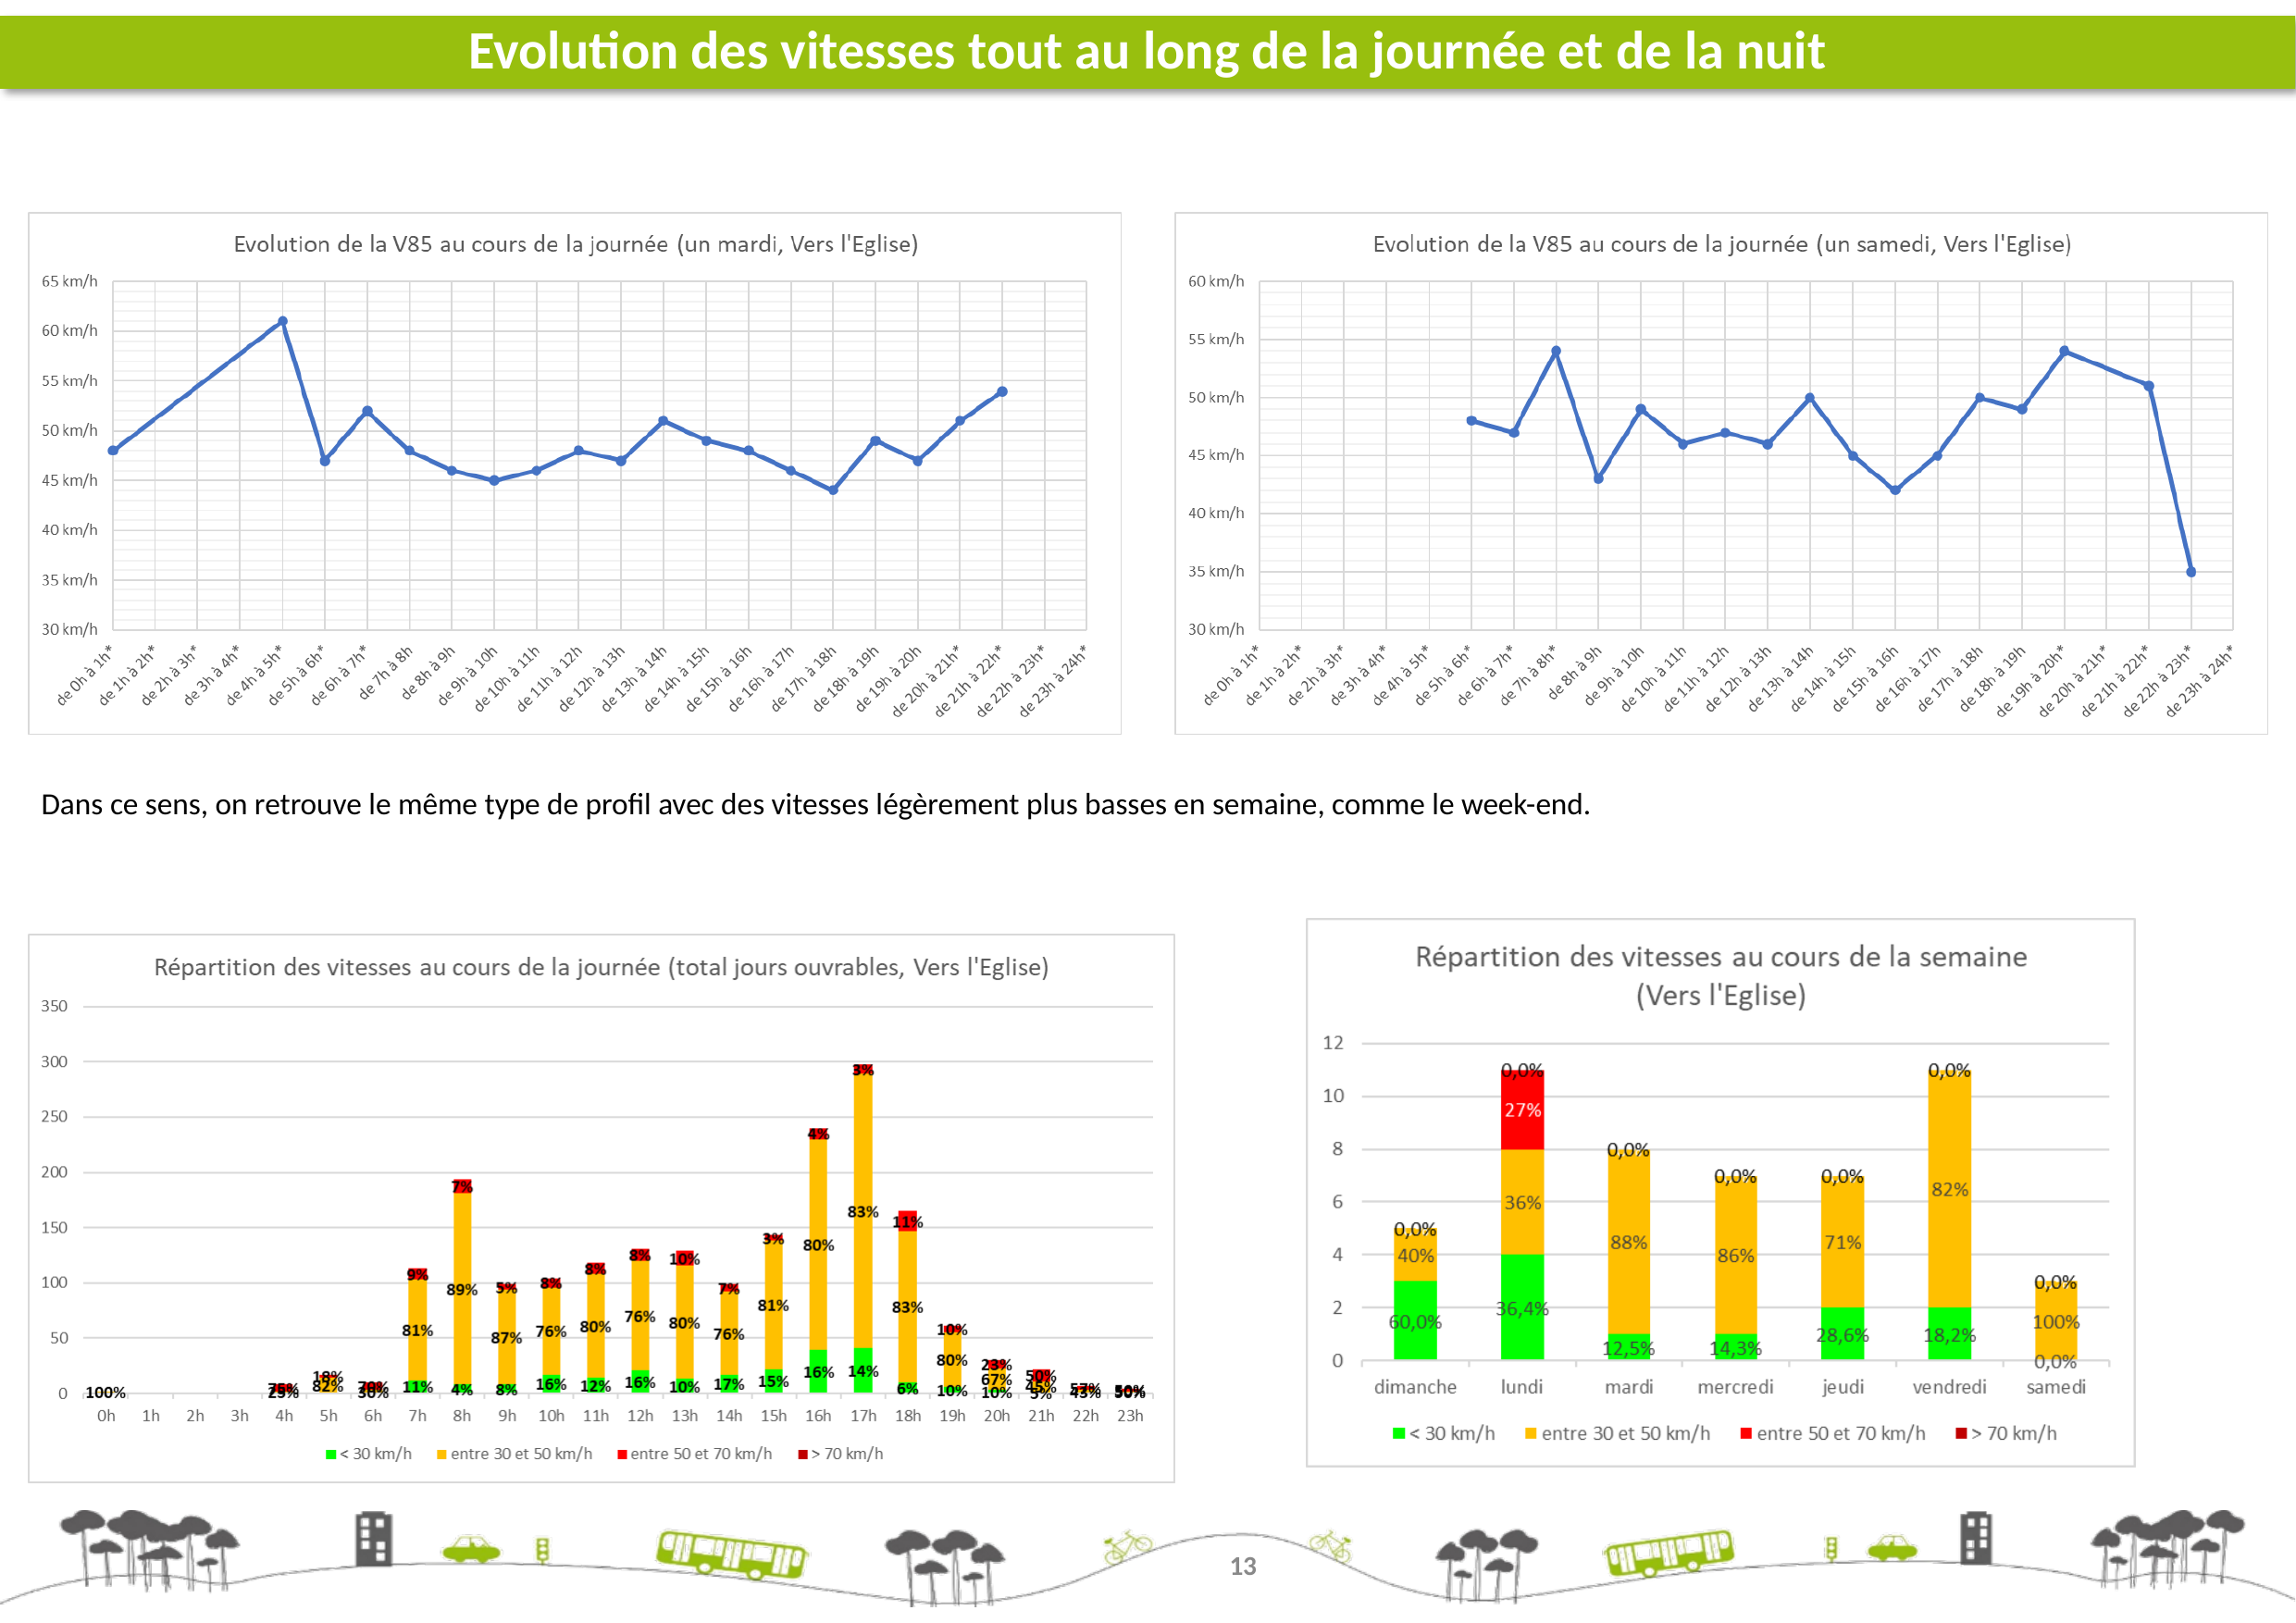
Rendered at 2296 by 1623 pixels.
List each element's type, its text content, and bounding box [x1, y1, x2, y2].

text_box Dans ce sens, on retrouve le même type de profil avec des vitesses légèrement plus basses en semaine, comme le week-end. [27, 777, 2268, 828]
picture [27, 212, 1122, 735]
picture [27, 934, 1175, 1483]
title Evolution des vitesses tout au long de la journée et de la nuit [0, 16, 2296, 89]
picture [0, 1510, 2296, 1607]
picture [1306, 918, 2136, 1468]
picture [1174, 212, 2268, 735]
